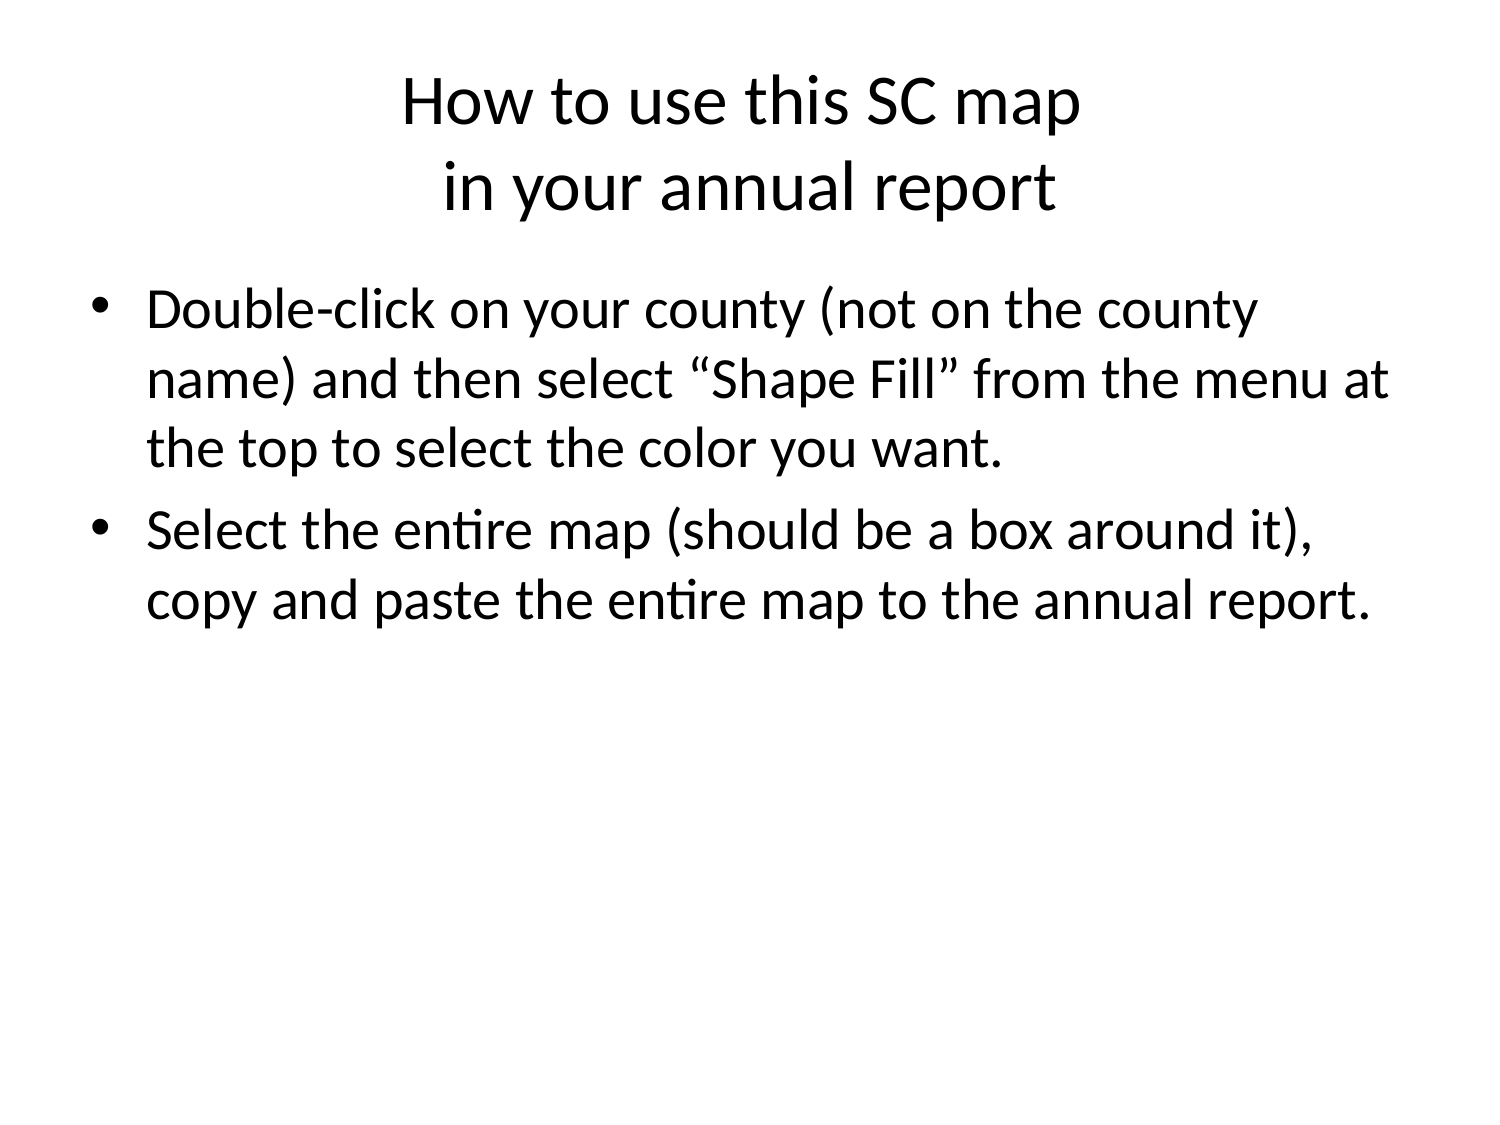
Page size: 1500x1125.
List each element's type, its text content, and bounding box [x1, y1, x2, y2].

title How to use this SC map in your annual report [75, 45, 1425, 233]
list Double-click on your county (not on the county name) and then select “Shape Fill” from the menu at the top to select the color you want. Select the entire map (should be a box around it), copy and paste the entire map to the annual report. [75, 262, 1425, 1005]
